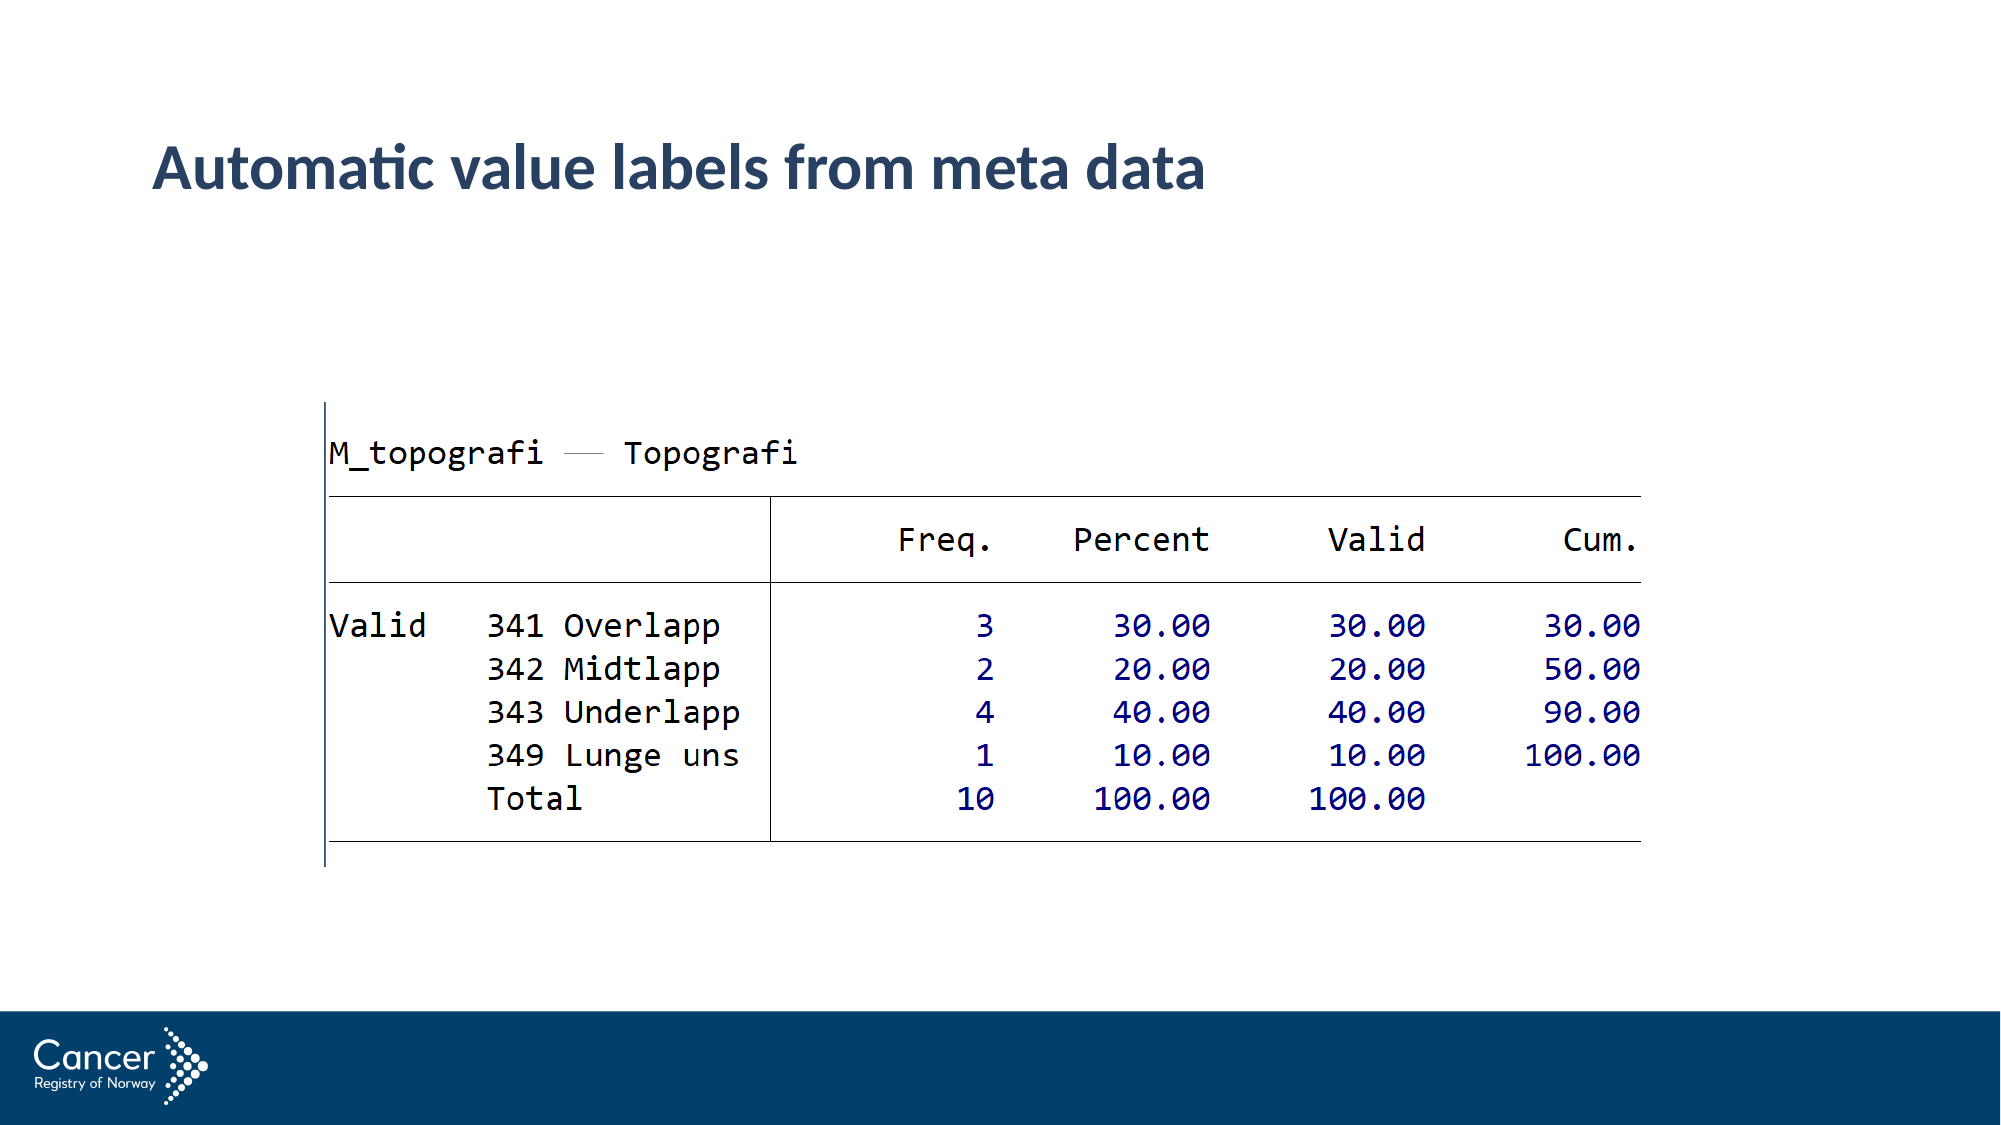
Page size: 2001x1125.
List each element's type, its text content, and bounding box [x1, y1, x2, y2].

picture [0, 0, 2001, 1125]
title Automatic value labels from meta data [137, 59, 1863, 278]
